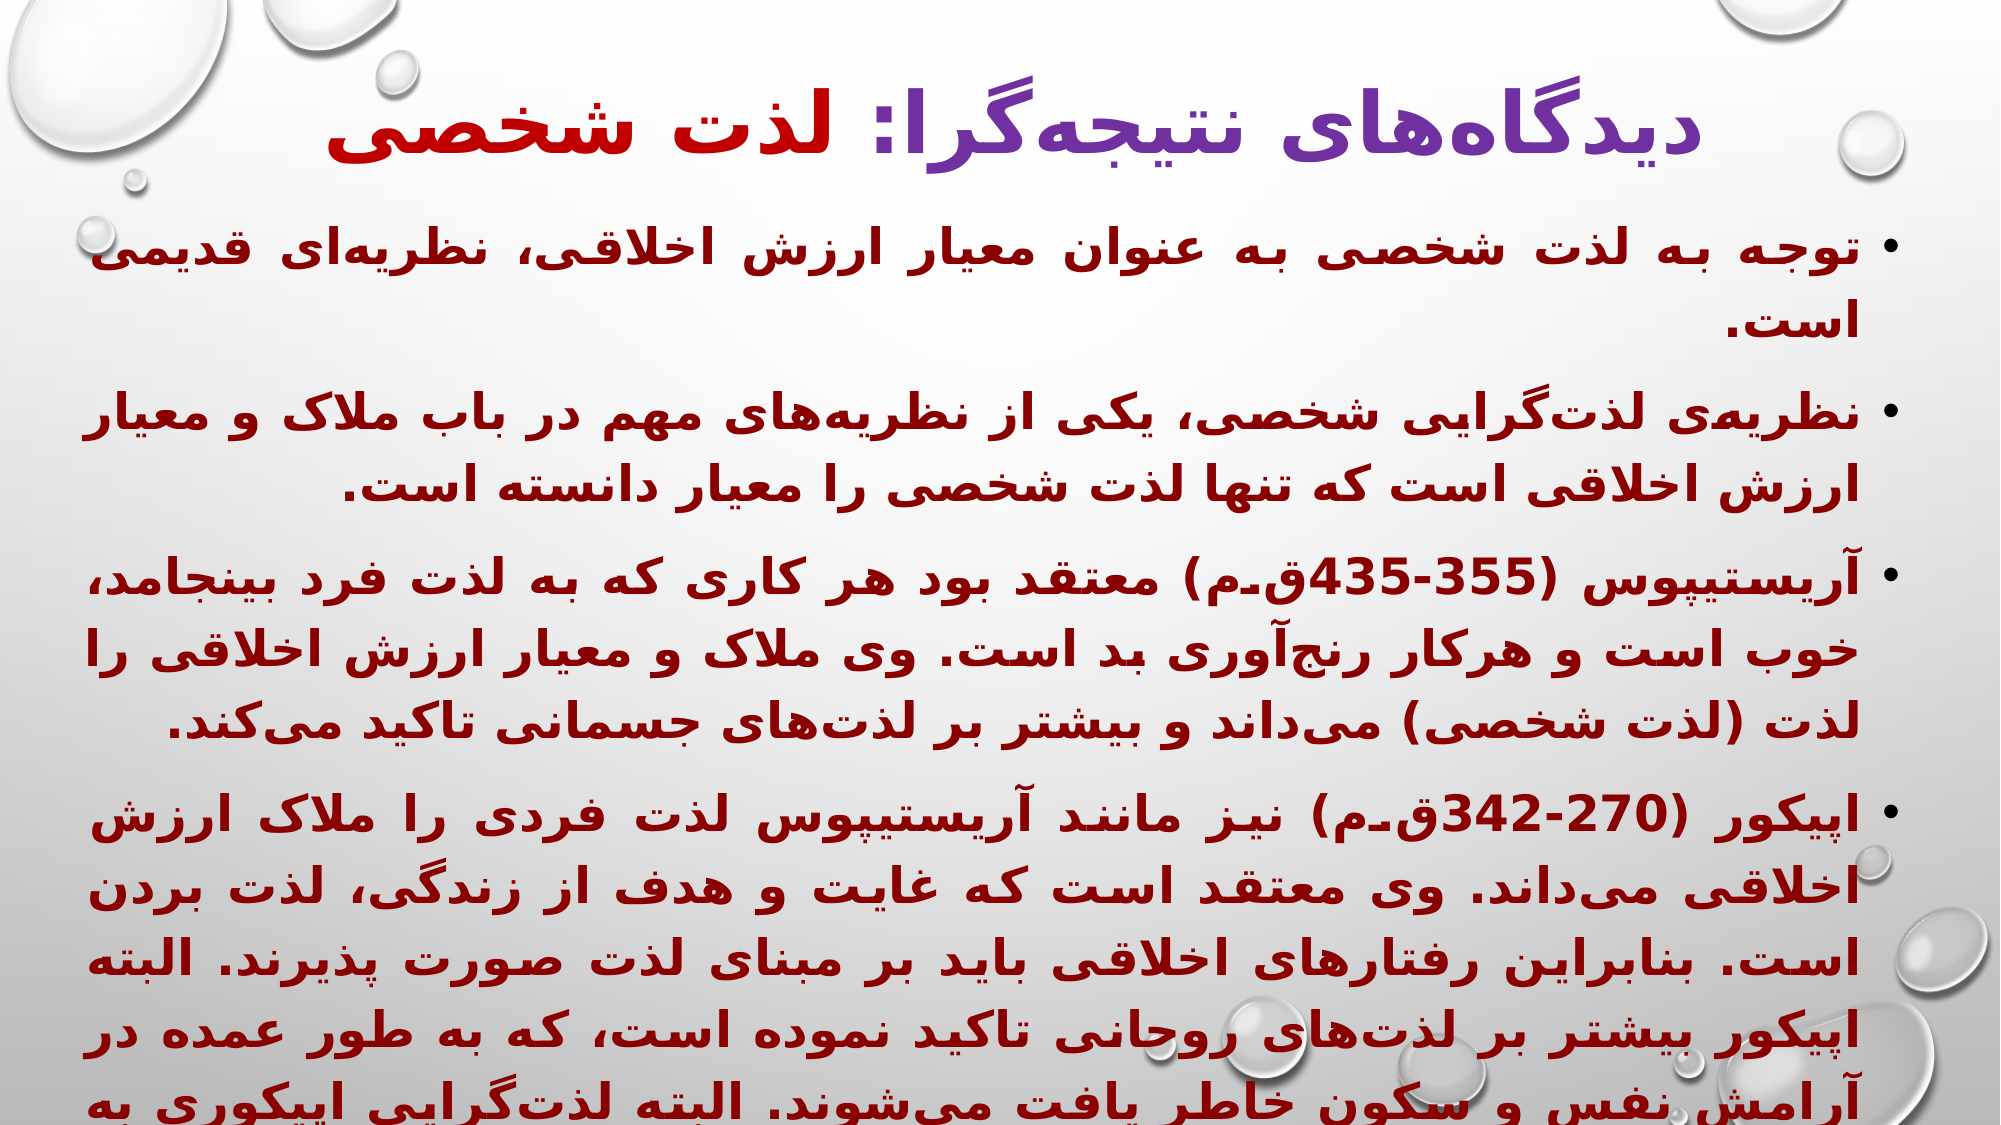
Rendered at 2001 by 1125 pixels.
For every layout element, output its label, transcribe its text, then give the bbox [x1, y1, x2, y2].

picture [0, 0, 2000, 1125]
title دیدگاه‌های نتیجه‌گرا: لذت شخصی [149, 47, 1851, 195]
list توجه به لذت شخصی به عنوان معیار ارزش اخلاقی، نظریه‌ای قدیمی است. نظریه‌ی لذت‌گرایی شخصی، یکی از نظریه‌های مهم در باب ملاک و معیار ارزش اخلاقی است که تنها لذت شخصی را معیار دانسته است. آریستیپوس (355-435ق.م) معتقد بود هر کاری که به لذت فرد بینجامد، خوب است و هرکار رنج‌آوری بد است. وی ملاک و معیار ارزش اخلاقی را لذت (لذت شخصی) می‌داند و بیشتر بر لذت‌های جسمانی تاکید می‌کند. اپیکور (270-342ق.م) نیز مانند آریستیپوس لذت فردی را ملاک ارزش اخلاقی می‌داند. وی معتقد است که غایت و هدف از زندگی، لذت بردن است. بنابراین رفتارهای اخلاقی باید بر مبنای لذت صورت پذیرند. البته اپیکور بیشتر بر لذت‌های روحانی تاکید نموده است، که به طور عمده در آرامش نفس و سکون خاطر یافت می‌شوند. البته لذت‌گرایی اپیکوری به هرزگی نمی‌انجامد. [67, 195, 1915, 1076]
